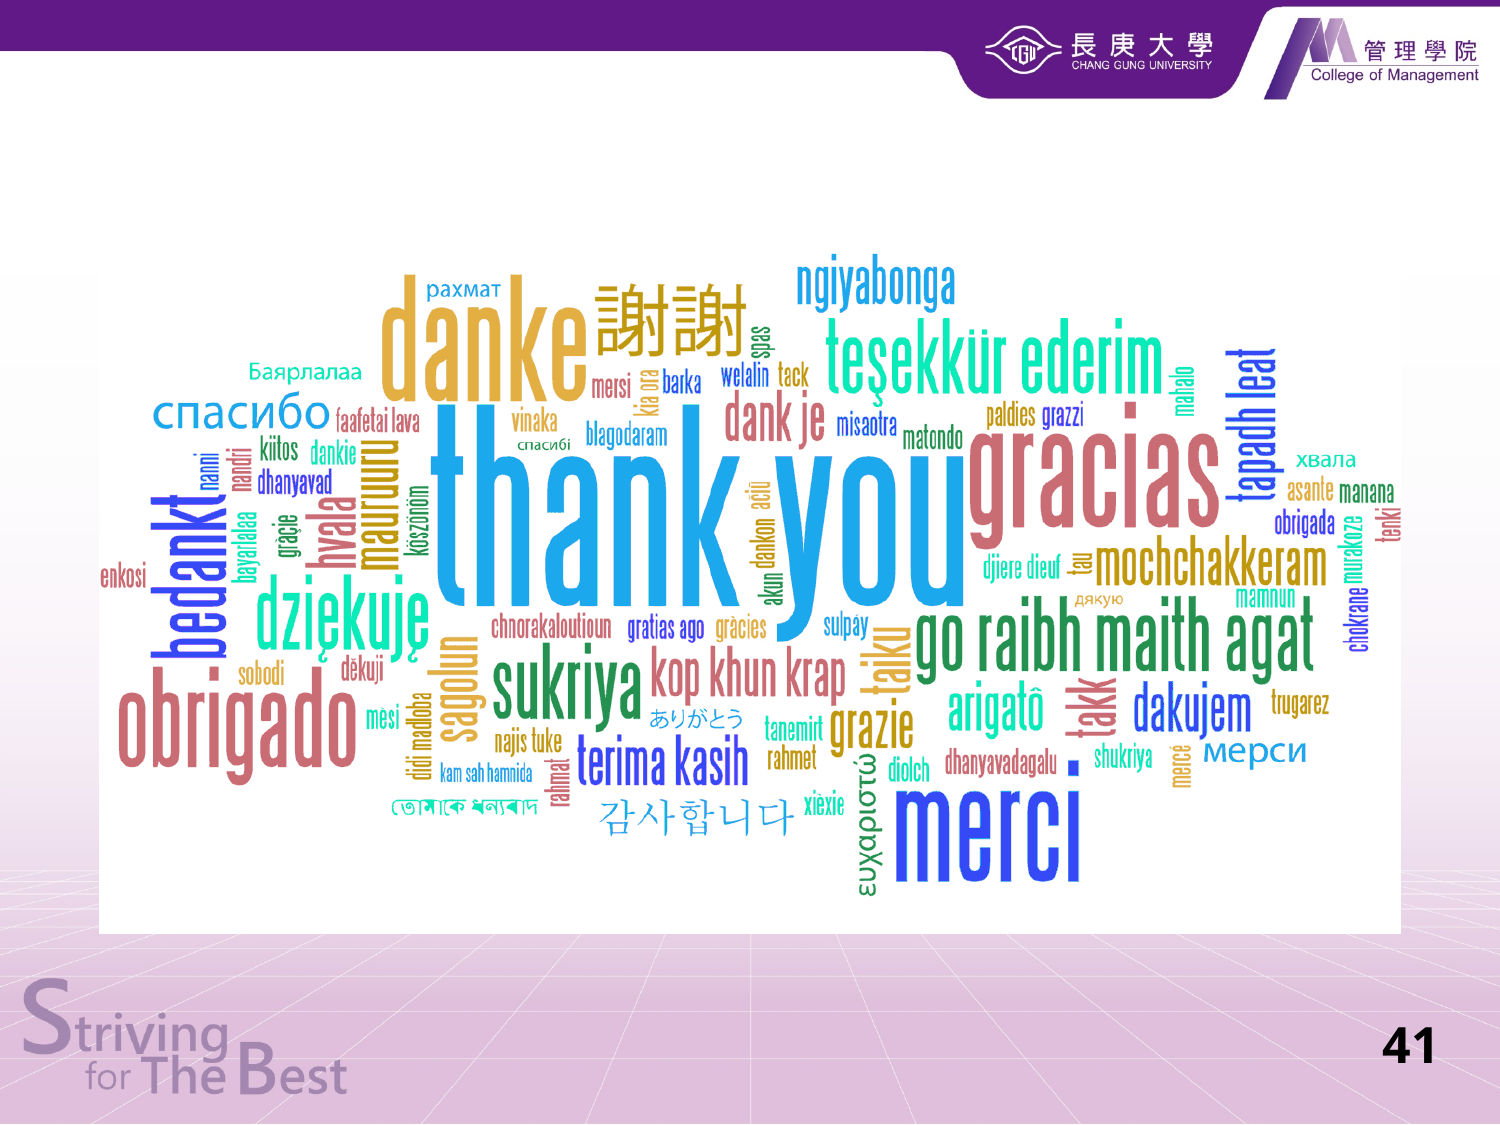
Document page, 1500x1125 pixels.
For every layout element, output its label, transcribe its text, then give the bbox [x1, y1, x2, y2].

slide_number 41 [1104, 1011, 1455, 1090]
picture [0, 0, 1500, 1125]
